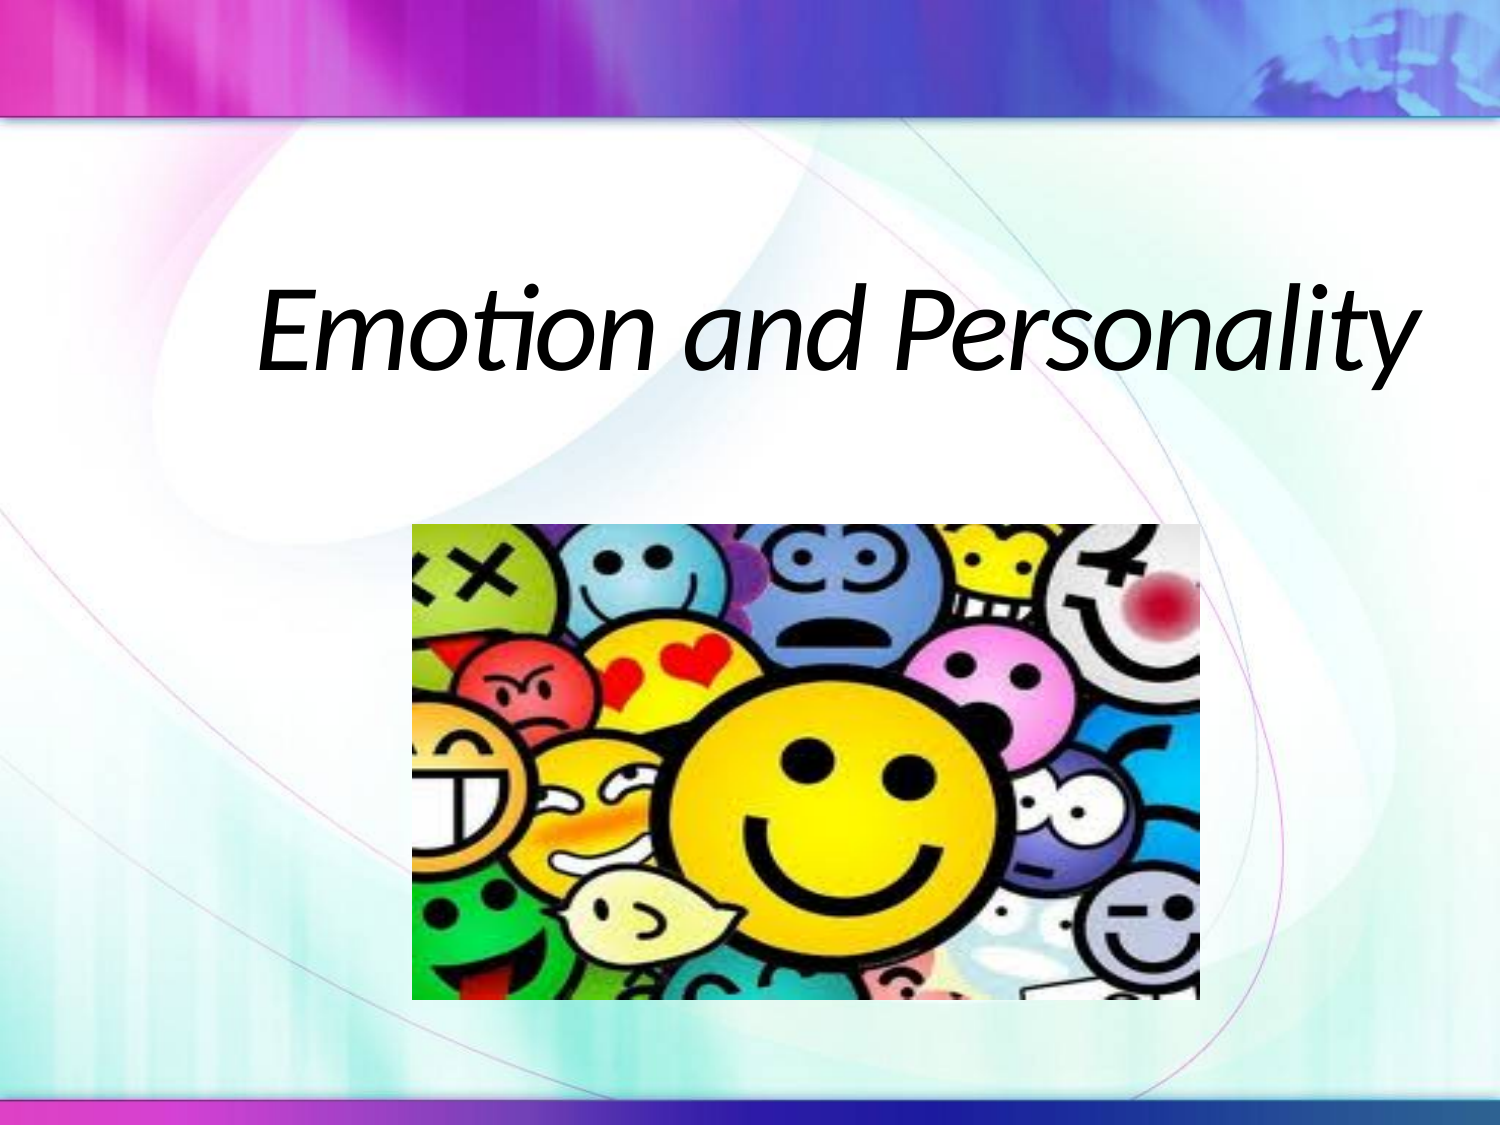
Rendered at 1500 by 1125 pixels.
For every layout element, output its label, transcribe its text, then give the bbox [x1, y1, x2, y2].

picture [0, 0, 1500, 1125]
title Emotion and Personality [237, 262, 1438, 399]
